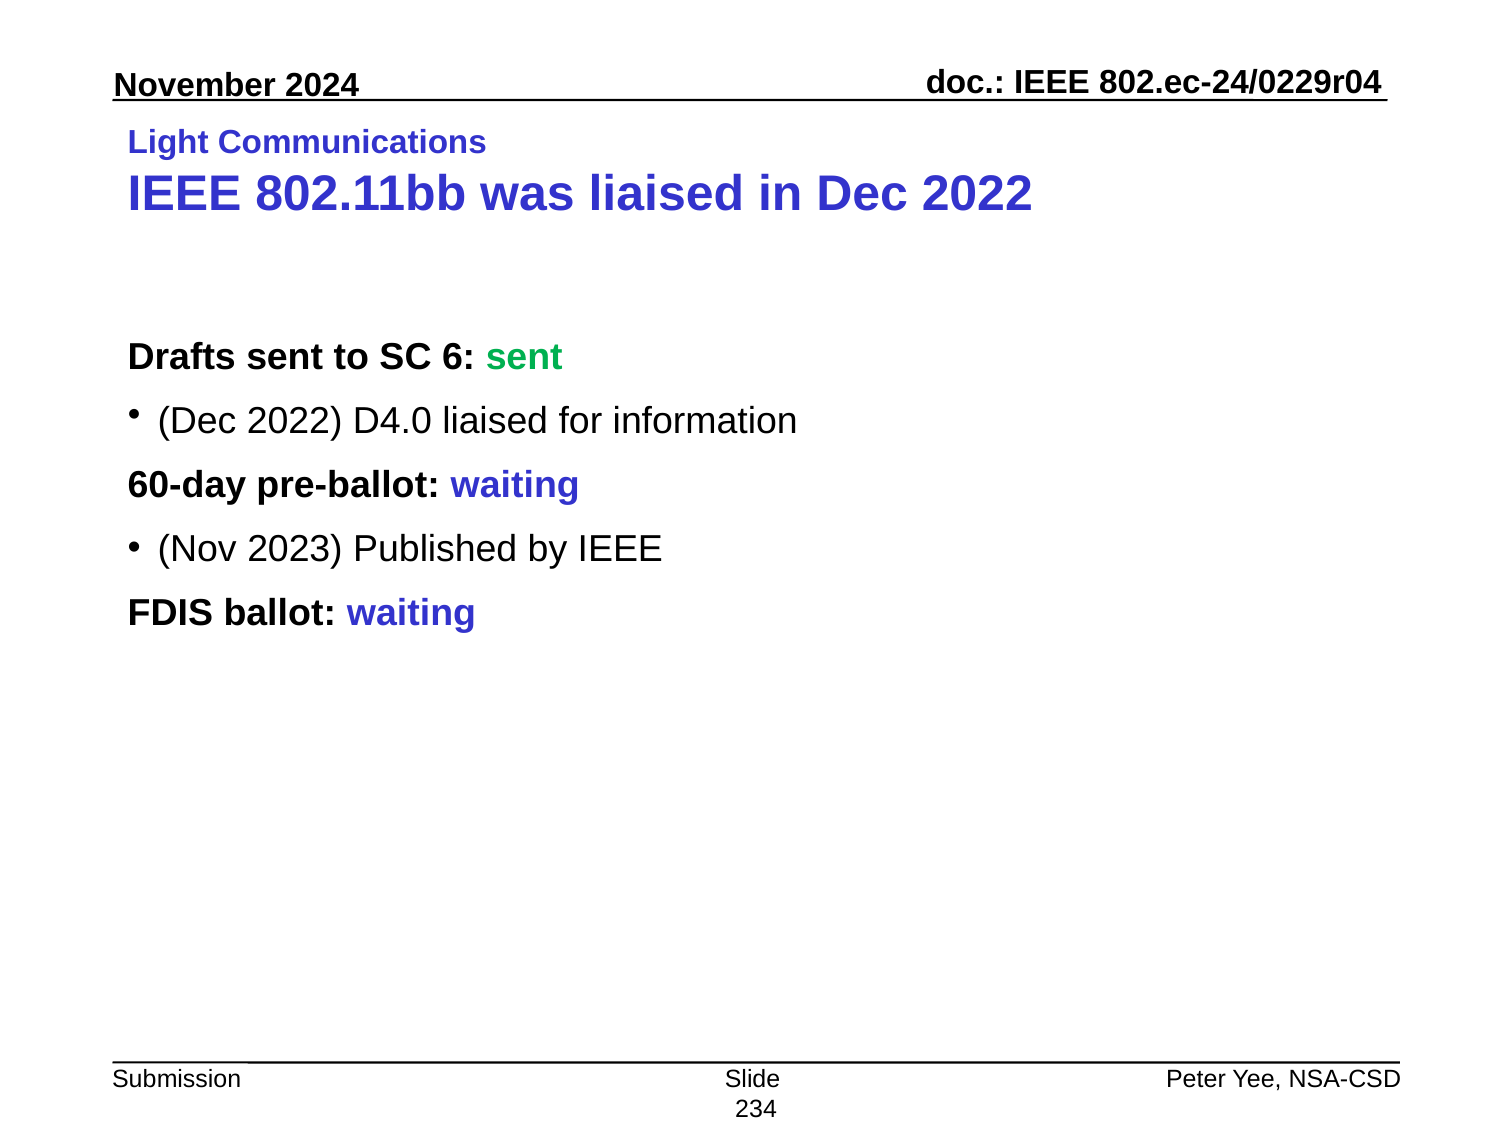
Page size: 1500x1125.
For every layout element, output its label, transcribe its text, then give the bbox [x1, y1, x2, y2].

list Drafts sent to SC 6: sent (Dec 2022) D4.0 liaised for information 60-day pre-ballot: waiting (Nov 2023) Published by IEEE FDIS ballot: waiting [112, 324, 1388, 1000]
title Light Communications IEEE 802.11bb was liaised in Dec 2022 [112, 112, 1388, 288]
slide_number Slide 234 [709, 1061, 803, 1093]
footer Peter Yee, NSA-CSD [1164, 1061, 1402, 1093]
